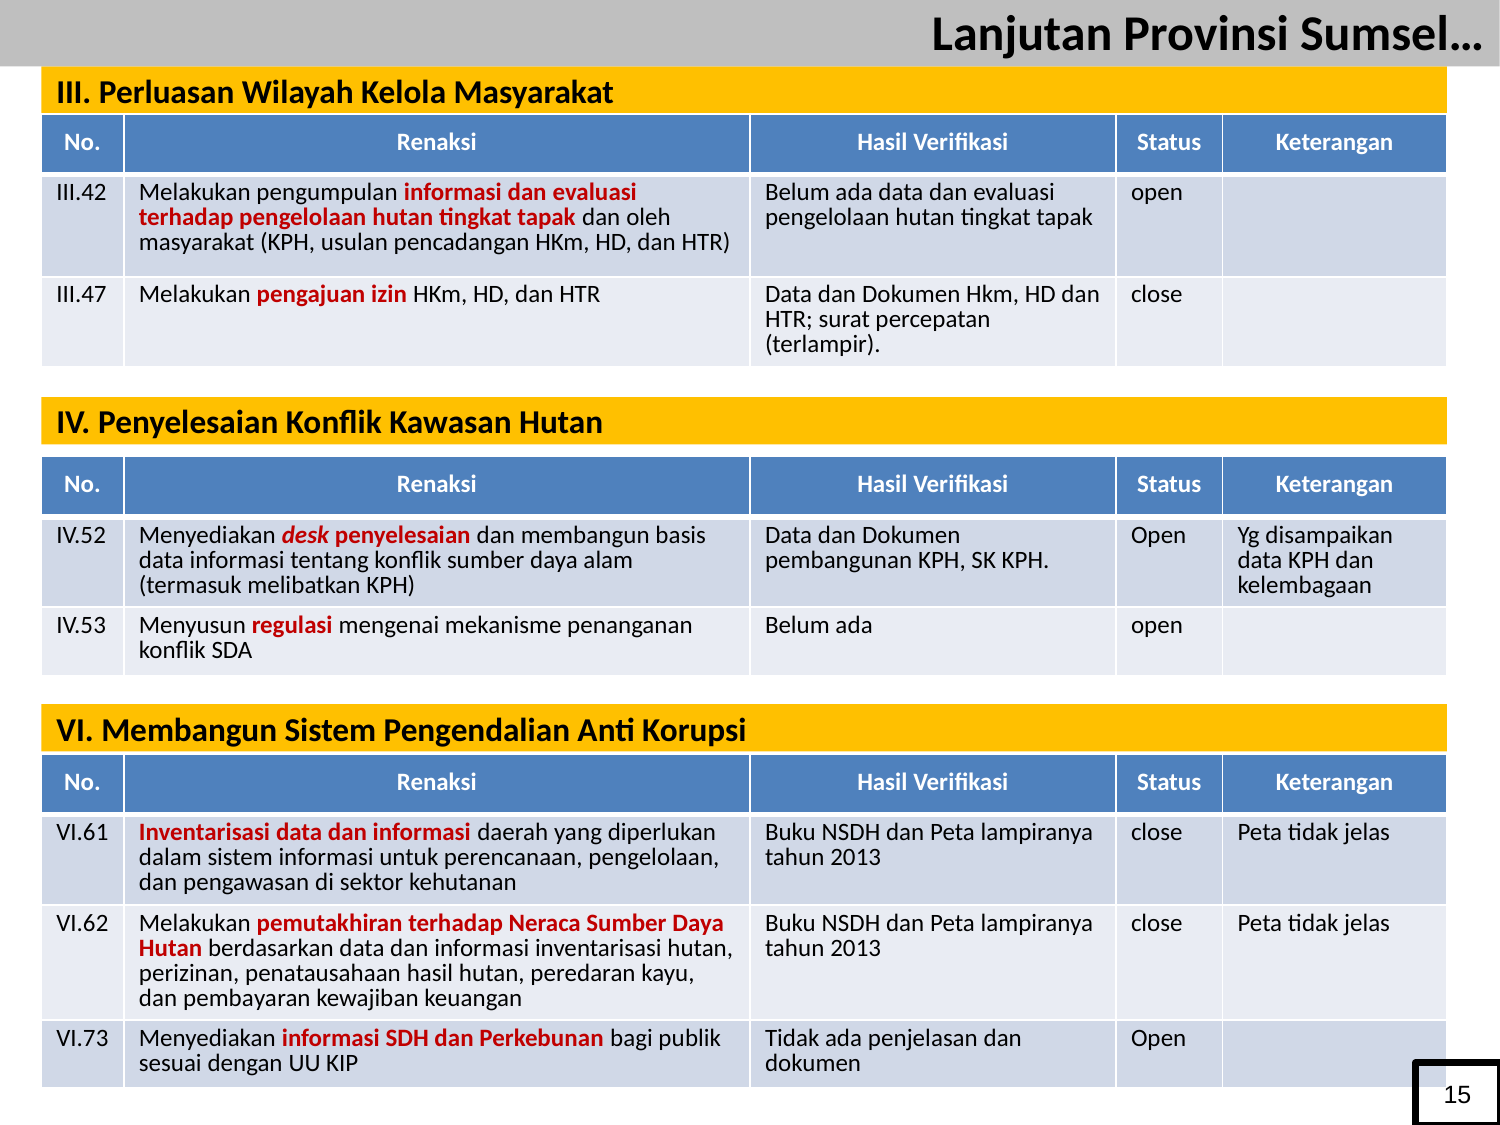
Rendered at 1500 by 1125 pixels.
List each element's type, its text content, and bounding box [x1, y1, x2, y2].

table_cell open [1117, 177, 1222, 276]
table_cell IV.52 [42, 520, 123, 606]
slide_number 15 [1415, 1062, 1500, 1125]
table_cell Open [1117, 1021, 1222, 1087]
table_cell Buku NSDH dan Peta lampiranya tahun 2013 [751, 906, 1115, 1019]
table_header Status [1117, 115, 1222, 172]
table_cell Belum ada data dan evaluasi pengelolaan hutan tingkat tapak [751, 177, 1115, 276]
table_cell Menyusun regulasi mengenai mekanisme penanganan konflik SDA [125, 608, 749, 675]
table_cell Yg disampaikan data KPH dan kelembagaan [1223, 520, 1446, 606]
table_header Hasil Verifikasi [751, 457, 1115, 514]
table_cell Data dan Dokumen pembangunan KPH, SK KPH. [751, 520, 1115, 606]
table_header No. [42, 755, 123, 812]
table_header Keterangan [1223, 457, 1446, 514]
table_cell Tidak ada penjelasan dan dokumen [751, 1021, 1115, 1087]
table_cell close [1117, 278, 1222, 366]
table_cell Melakukan pemutakhiran terhadap Neraca Sumber Daya Hutan berdasarkan data dan informasi inventarisasi hutan, perizinan, penatausahaan hasil hutan, peredaran kayu, dan pembayaran kewajiban keuangan [125, 906, 749, 1019]
table_cell IV.53 [42, 608, 123, 675]
table_cell Melakukan pengajuan izin HKm, HD, dan HTR [125, 278, 749, 366]
table_header No. [42, 115, 123, 172]
table_cell [1223, 278, 1446, 366]
table_cell Menyediakan desk penyelesaian dan membangun basis data informasi tentang konflik sumber daya alam (termasuk melibatkan KPH) [125, 520, 749, 606]
table_cell VI.62 [42, 906, 123, 1019]
table_cell [1223, 1021, 1446, 1087]
table_header Renaksi [125, 457, 749, 514]
table_cell III.42 [42, 177, 123, 276]
table_cell Open [1117, 520, 1222, 606]
table_header Renaksi [125, 115, 749, 172]
title III. Perluasan Wilayah Kelola Masyarakat [41, 67, 1448, 113]
table_header Status [1117, 755, 1222, 812]
table_cell III.47 [42, 278, 123, 366]
table_header Hasil Verifikasi [751, 115, 1115, 172]
table_header Keterangan [1223, 755, 1446, 812]
table_cell open [1117, 608, 1222, 675]
table_header No. [42, 457, 123, 514]
table_cell Belum ada [751, 608, 1115, 675]
table_cell Inventarisasi data dan informasi daerah yang diperlukan dalam sistem informasi untuk perencanaan, pengelolaan, dan pengawasan di sektor kehutanan [125, 817, 749, 904]
table_cell Peta tidak jelas [1223, 906, 1446, 1019]
table_header Hasil Verifikasi [751, 755, 1115, 812]
table_cell [1223, 177, 1446, 276]
text_box IV. Penyelesaian Konflik Kawasan Hutan [41, 397, 1447, 445]
table_cell close [1117, 906, 1222, 1019]
table_cell Peta tidak jelas [1223, 817, 1446, 904]
text_box VI. Membangun Sistem Pengendalian Anti Korupsi [41, 704, 1447, 752]
table_header Renaksi [125, 755, 749, 812]
table_cell [1223, 608, 1446, 675]
table_cell close [1117, 817, 1222, 904]
table_cell Buku NSDH dan Peta lampiranya tahun 2013 [751, 817, 1115, 904]
table_cell Menyediakan informasi SDH dan Perkebunan bagi publik sesuai dengan UU KIP [125, 1021, 749, 1087]
table_cell VI.61 [42, 817, 123, 904]
table_header Keterangan [1223, 115, 1446, 172]
text_box Lanjutan Provinsi Sumsel… [0, 0, 1500, 67]
table_cell VI.73 [42, 1021, 123, 1087]
table_cell Data dan Dokumen Hkm, HD dan HTR; surat percepatan (terlampir). [751, 278, 1115, 366]
table_header Status [1117, 457, 1222, 514]
table_cell Melakukan pengumpulan informasi dan evaluasi terhadap pengelolaan hutan tingkat tapak dan oleh masyarakat (KPH, usulan pencadangan HKm, HD, dan HTR) [125, 177, 749, 276]
